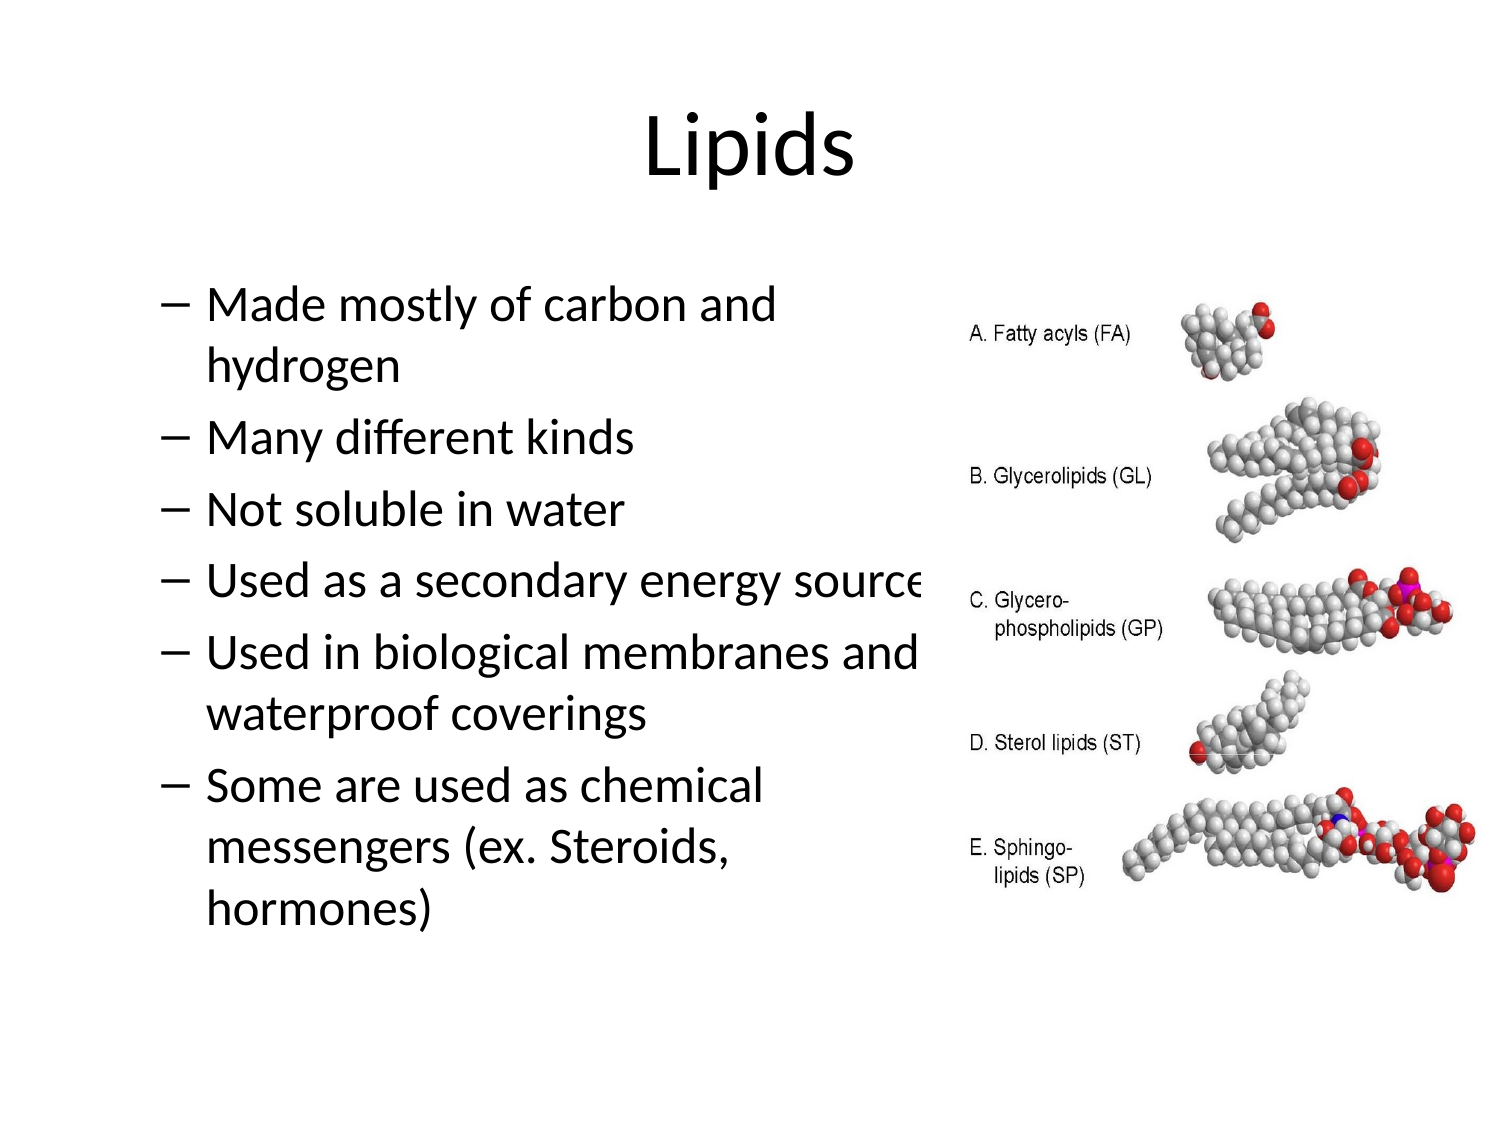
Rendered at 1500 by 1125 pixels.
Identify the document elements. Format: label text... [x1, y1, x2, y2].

picture [921, 262, 1500, 931]
list Made mostly of carbon and hydrogen Many different kinds Not soluble in water Used as a secondary energy source Used in biological membranes and waterproof coverings Some are used as chemical messengers (ex. Steroids, hormones) [75, 262, 950, 1005]
title Lipids [75, 45, 1425, 233]
